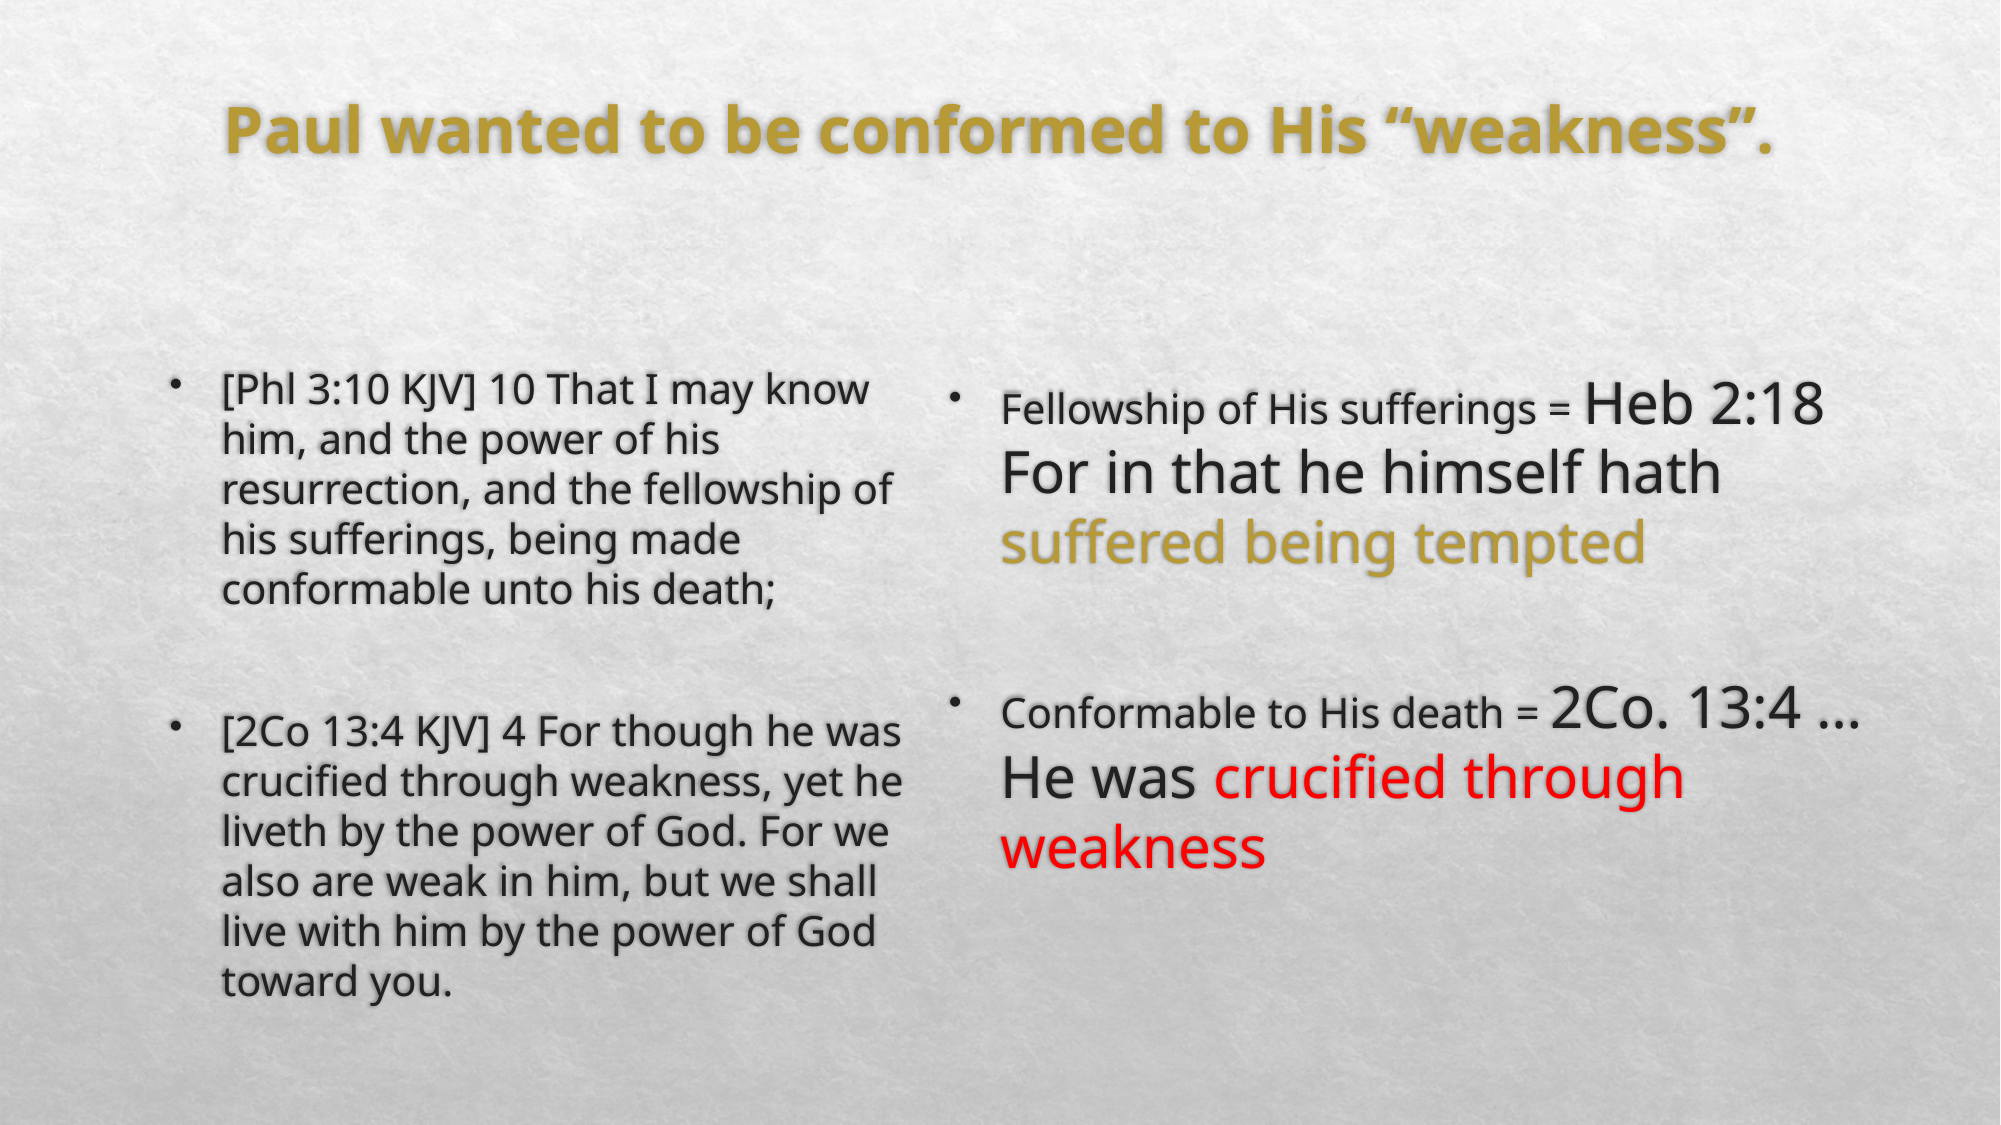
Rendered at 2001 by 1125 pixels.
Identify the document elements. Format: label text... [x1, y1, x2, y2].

title Paul wanted to be conformed to His “weakness”. [149, 48, 1849, 208]
list [Phl 3:10 KJV] 10 That I may know him, and the power of his resurrection, and the fellowship of his sufferings, being made conformable unto his death; [2Co 13:4 KJV] 4 For though he was crucified through weakness, yet he liveth by the power of God. For we also are weak in him, but we shall live with him by the power of God toward you. [149, 284, 925, 1059]
text_box Fellowship of His sufferings = Heb 2:18 For in that he himself hath suffered being tempted Conformable to His death = 2Co. 13:4 …He was crucified through weakness [929, 284, 1931, 1059]
